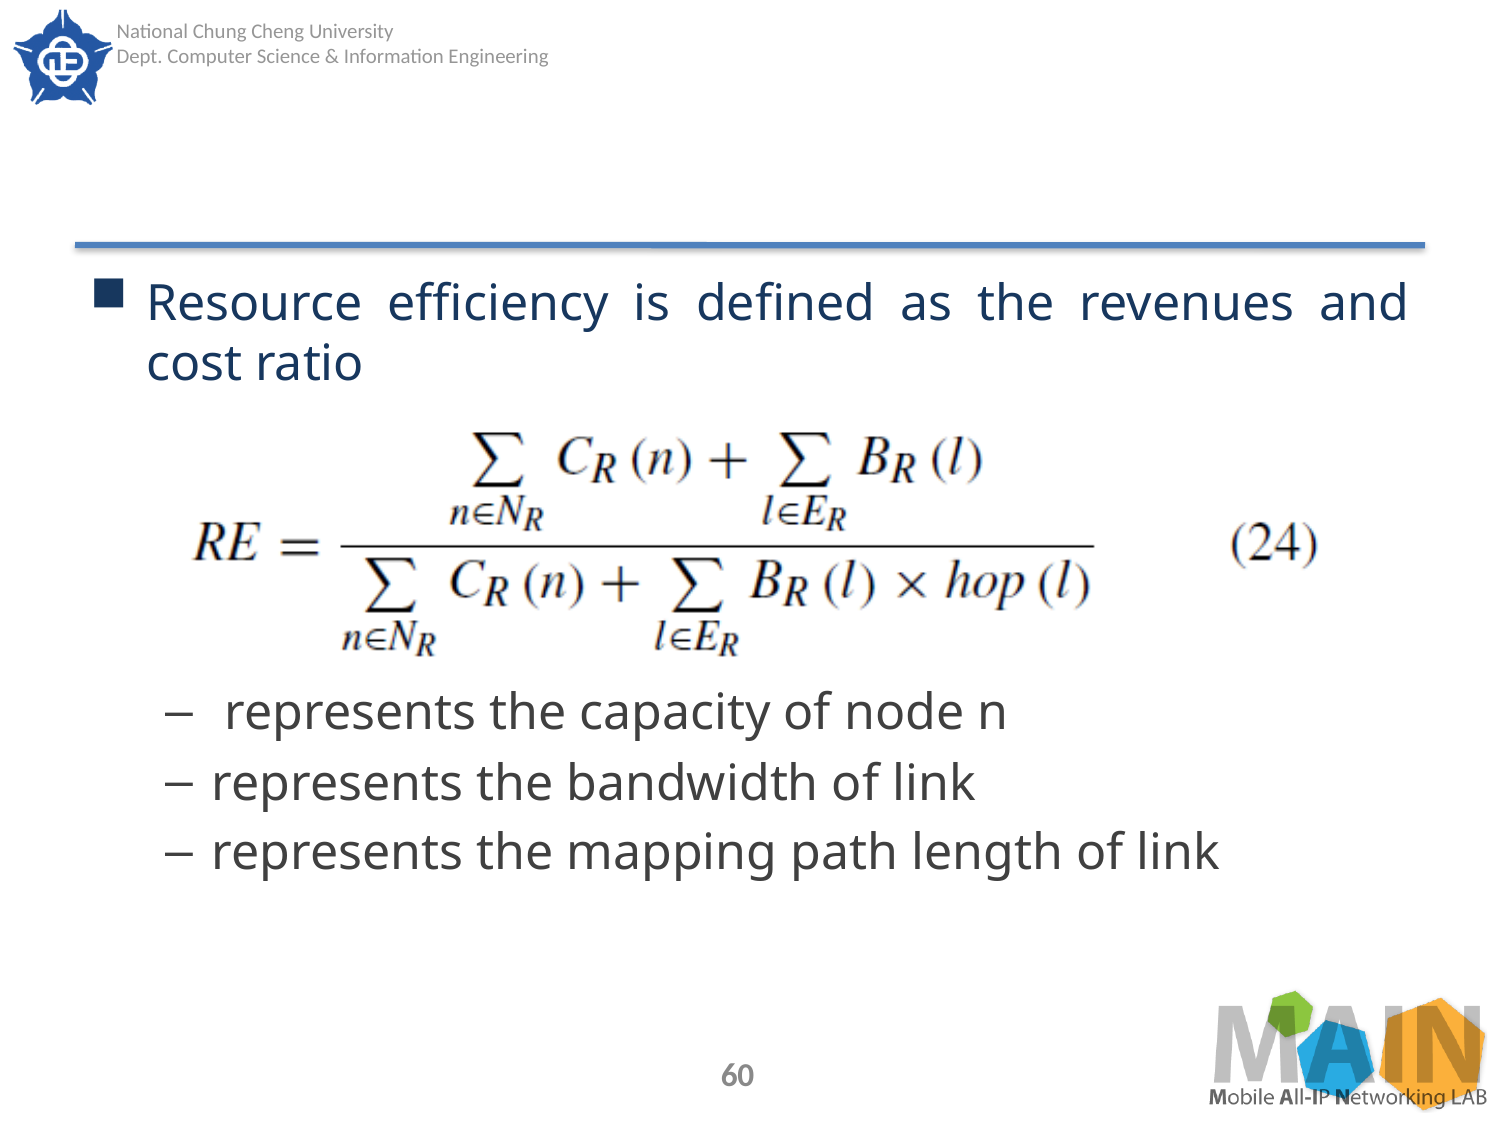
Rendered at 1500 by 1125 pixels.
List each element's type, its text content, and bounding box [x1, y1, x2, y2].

picture [119, 51, 126, 62]
slide_number 60 [562, 1042, 913, 1103]
picture [1050, 987, 1488, 1113]
picture [0, 0, 126, 113]
picture [159, 408, 1341, 686]
